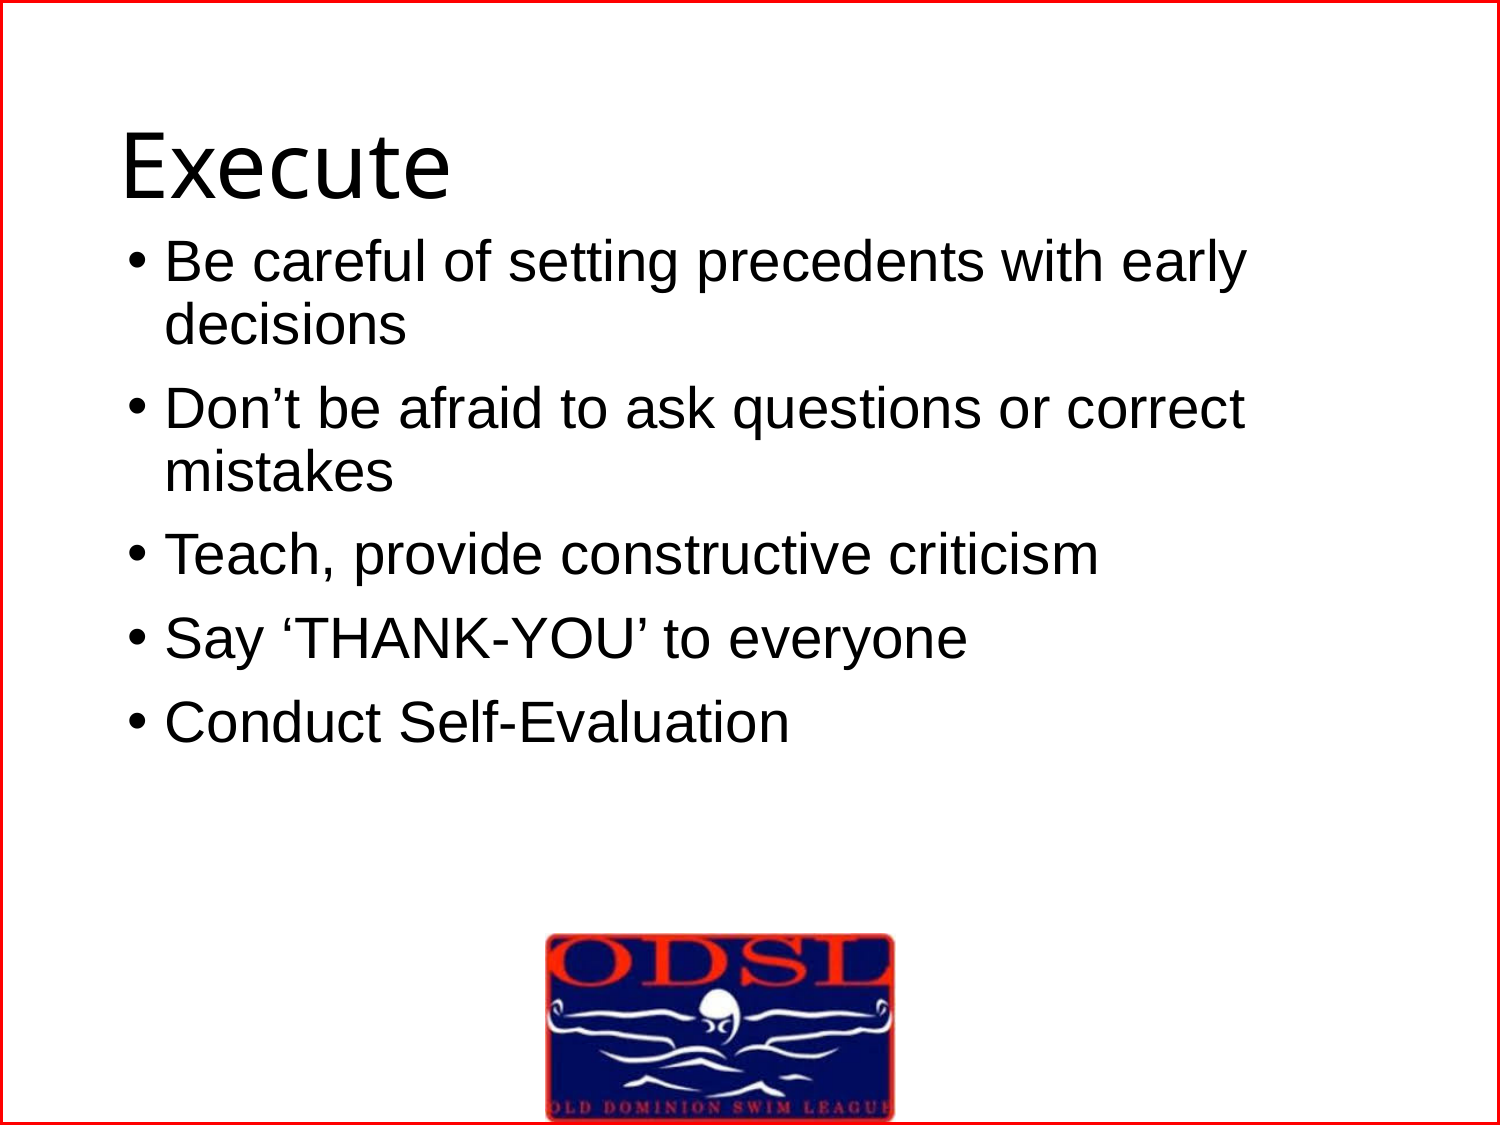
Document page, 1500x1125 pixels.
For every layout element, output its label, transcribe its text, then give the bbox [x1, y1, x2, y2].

title Execute [103, 59, 1397, 278]
text_box Be careful of setting precedents with early decisions Don’t be afraid to ask questions or correct mistakes Teach, provide constructive criticism Say ‘THANK-YOU’ to everyone Conduct Self-Evaluation [112, 278, 1388, 1000]
picture [545, 1000, 896, 1122]
